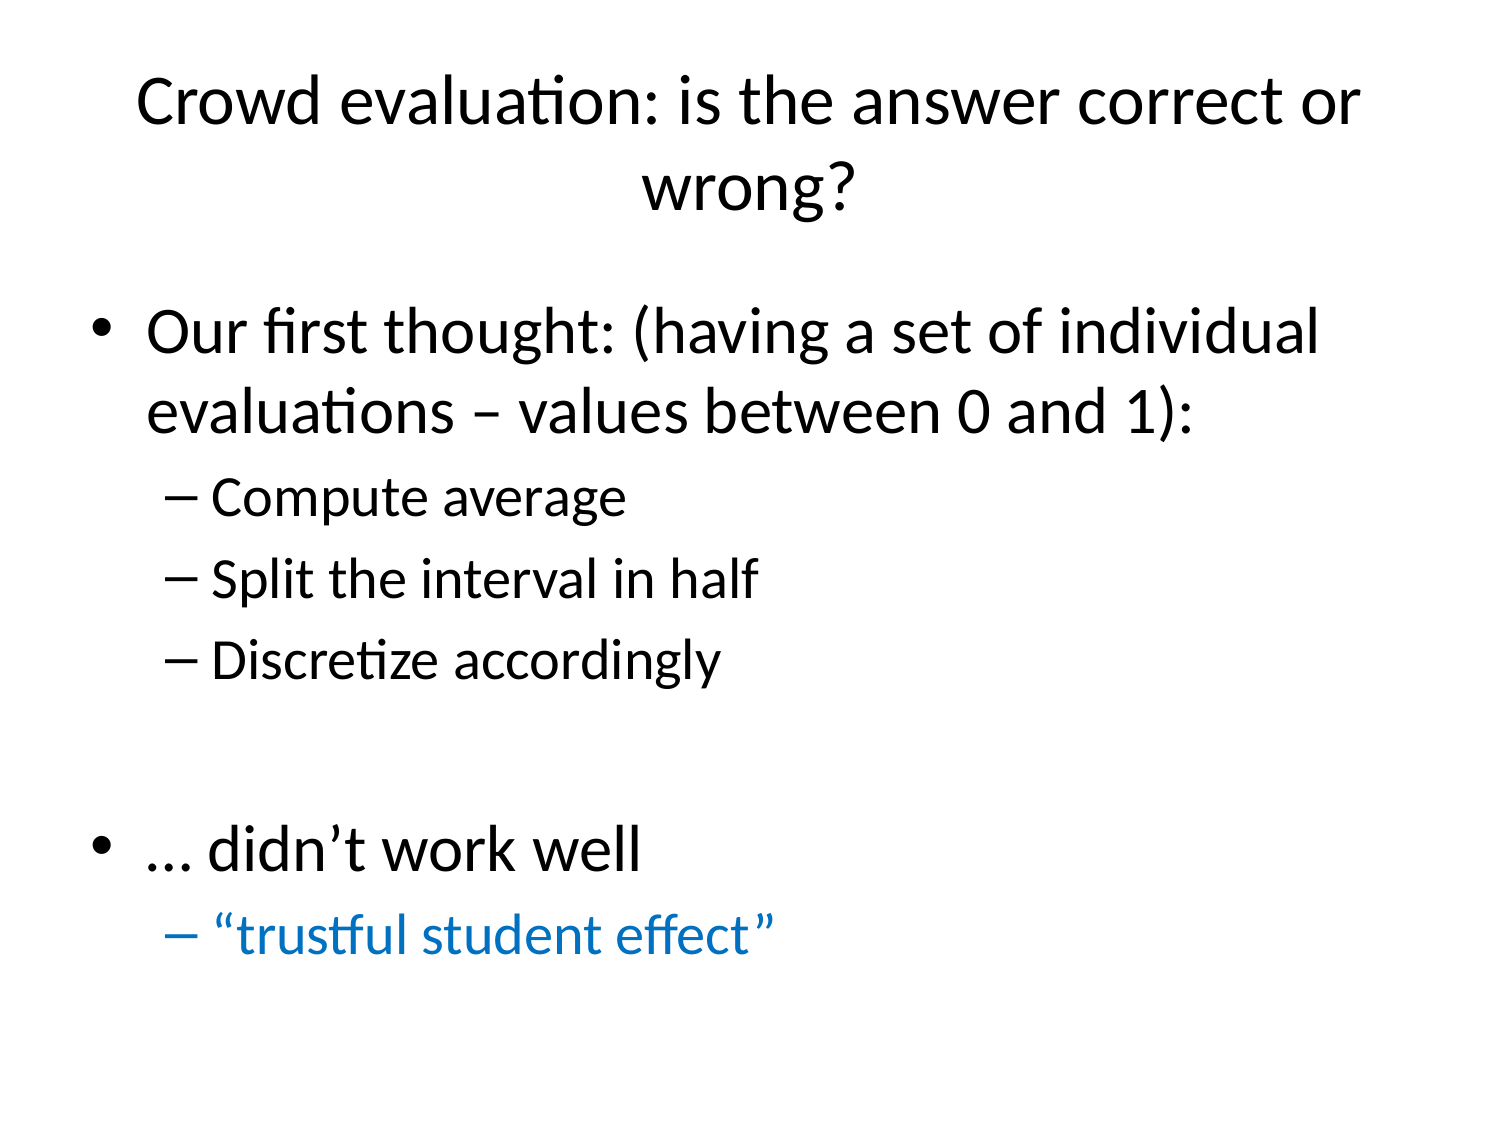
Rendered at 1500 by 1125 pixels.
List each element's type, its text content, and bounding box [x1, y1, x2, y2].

list Our first thought: (having a set of individual evaluations – values between 0 and 1): Compute average Split the interval in half Discretize accordingly … didn’t work well “trustful student effect” [75, 278, 1425, 1005]
title Crowd evaluation: is the answer correct or wrong? [75, 45, 1425, 233]
